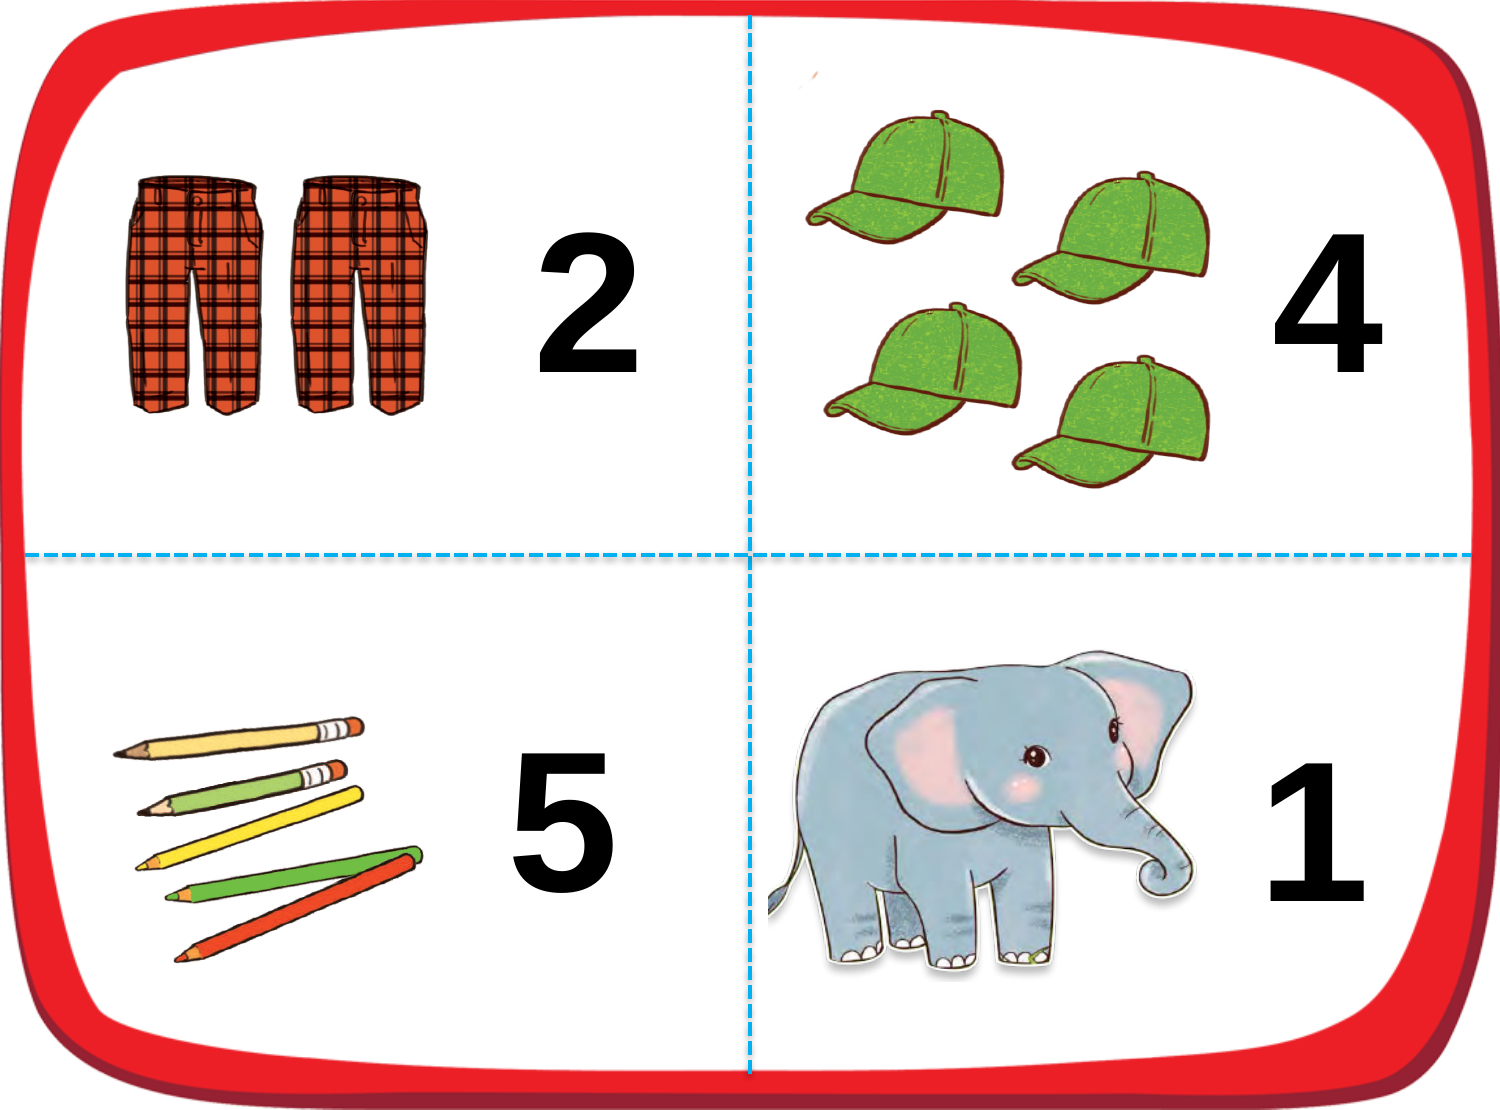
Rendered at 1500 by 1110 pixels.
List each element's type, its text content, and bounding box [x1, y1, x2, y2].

text_box 1 [1243, 694, 1472, 949]
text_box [95, 656, 440, 990]
text_box 4 [1257, 165, 1486, 421]
text_box 5 [493, 684, 722, 940]
text_box 2 [518, 165, 747, 421]
picture [0, 0, 1500, 1110]
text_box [782, 86, 1226, 503]
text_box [99, 135, 449, 449]
